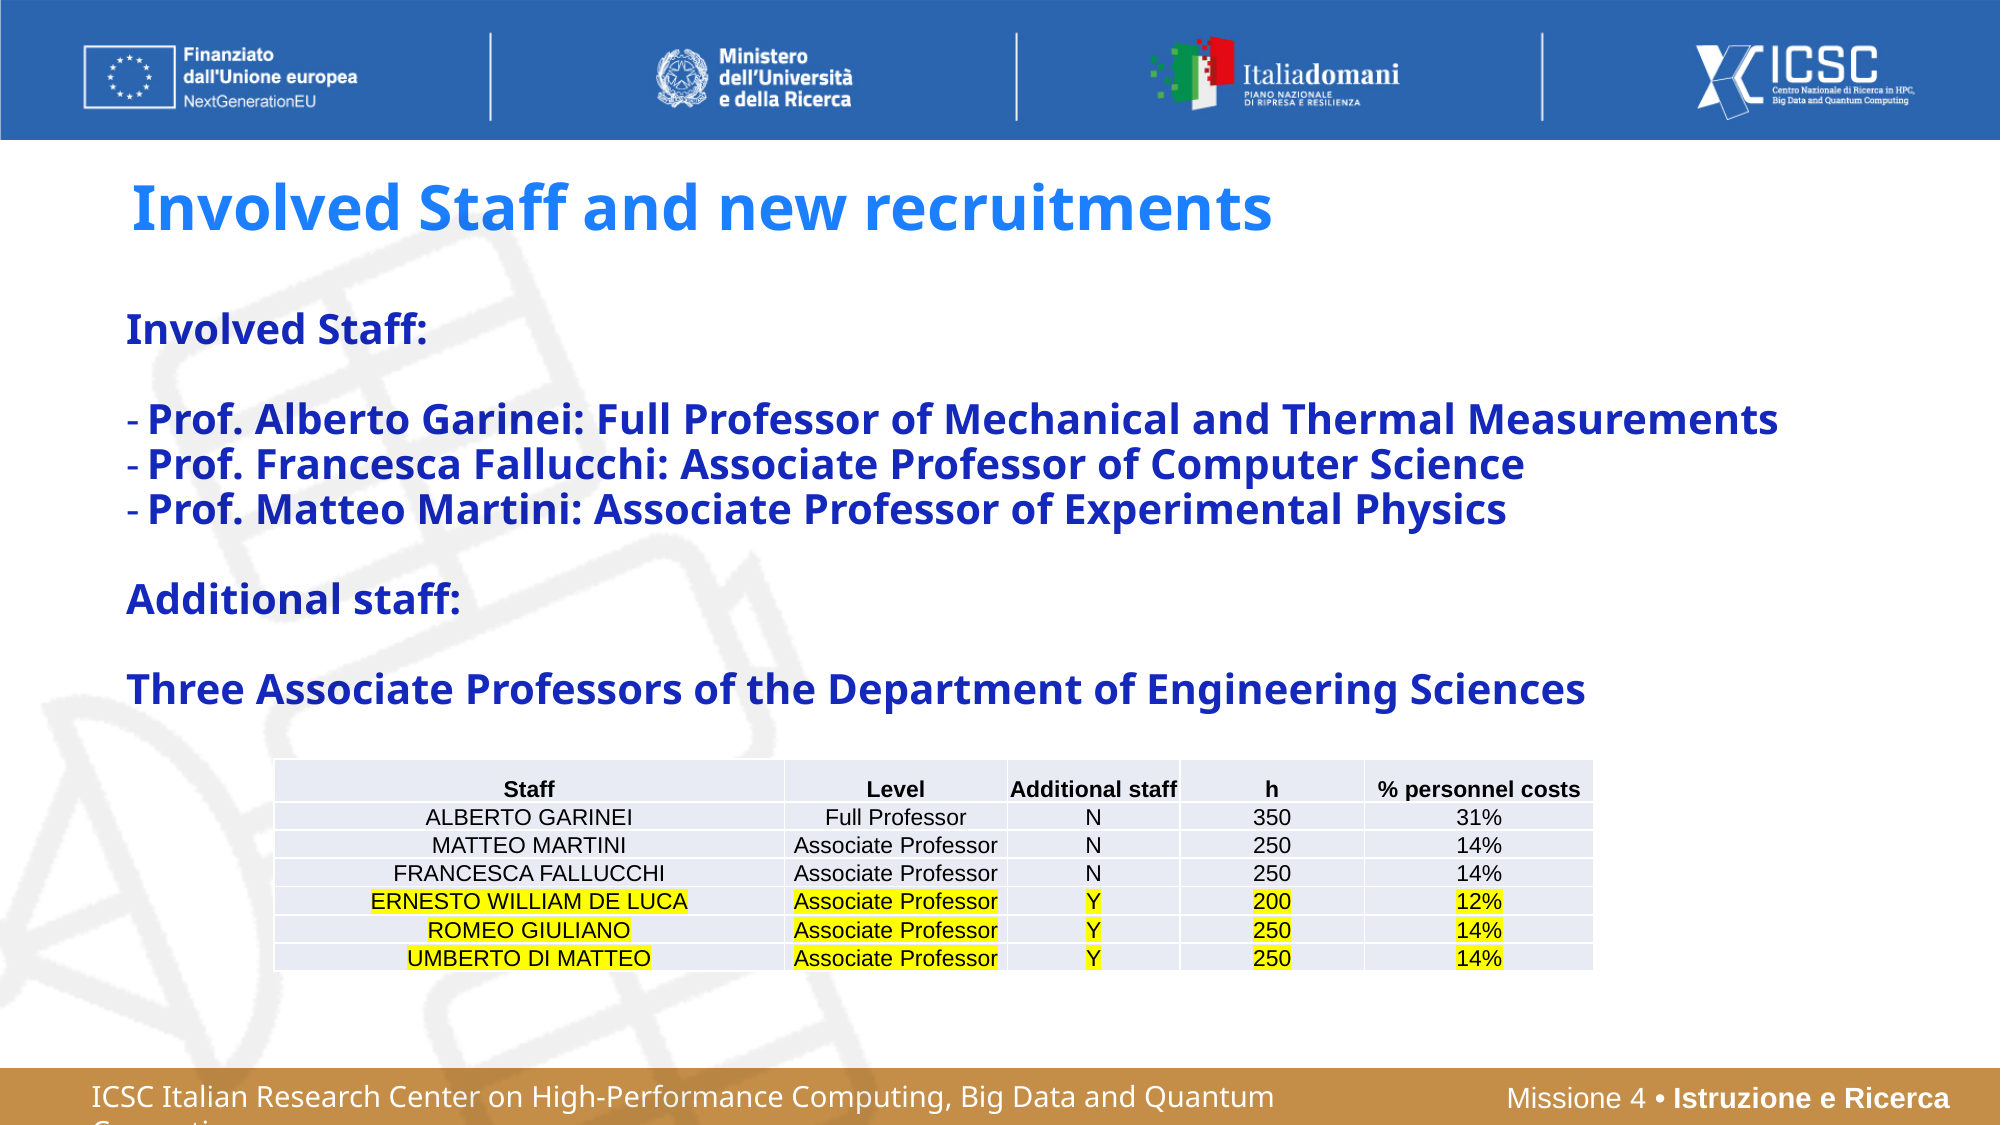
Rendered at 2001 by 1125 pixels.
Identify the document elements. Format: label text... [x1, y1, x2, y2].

text_box Involved Staff and new recruitments [540, 168, 1898, 252]
table_cell 14% [1365, 859, 1593, 886]
table_cell 350 [1181, 803, 1364, 829]
table_cell N [1049, 831, 1179, 857]
table_cell 200 [1181, 887, 1364, 914]
text_box Involved Staff: Prof. Alberto Garinei: Full Professor of Mechanical and Thermal Measurements Prof. Francesca Fallucchi: Associate Professor of Computer Science Prof. Matteo Martini: Associate Professor of Experimental Physics Additional staff: Three Associate Professors of the Department of Engineering Sciences [1049, 300, 1942, 856]
table_cell N [1049, 803, 1179, 829]
table_cell 14% [1365, 944, 1593, 970]
table_cell 31% [1365, 803, 1593, 829]
table_header h [1181, 760, 1364, 801]
table_cell 14% [1365, 916, 1593, 942]
picture [0, 183, 1044, 1125]
table_cell 250 [1181, 944, 1364, 970]
table_cell 250 [1181, 831, 1364, 857]
picture [0, 0, 2000, 140]
table_header Additional staff [1049, 760, 1179, 801]
table_cell Y [1049, 887, 1179, 914]
table_cell 12% [1365, 887, 1593, 914]
table_cell Y [1049, 916, 1179, 942]
table_cell Y [1049, 944, 1179, 970]
table_cell 14% [1365, 831, 1593, 857]
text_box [1049, 1067, 2000, 1125]
table_header % personnel costs [1365, 760, 1593, 801]
table_cell N [1049, 859, 1179, 886]
table_cell 250 [1181, 916, 1364, 942]
table_cell 250 [1181, 859, 1364, 886]
